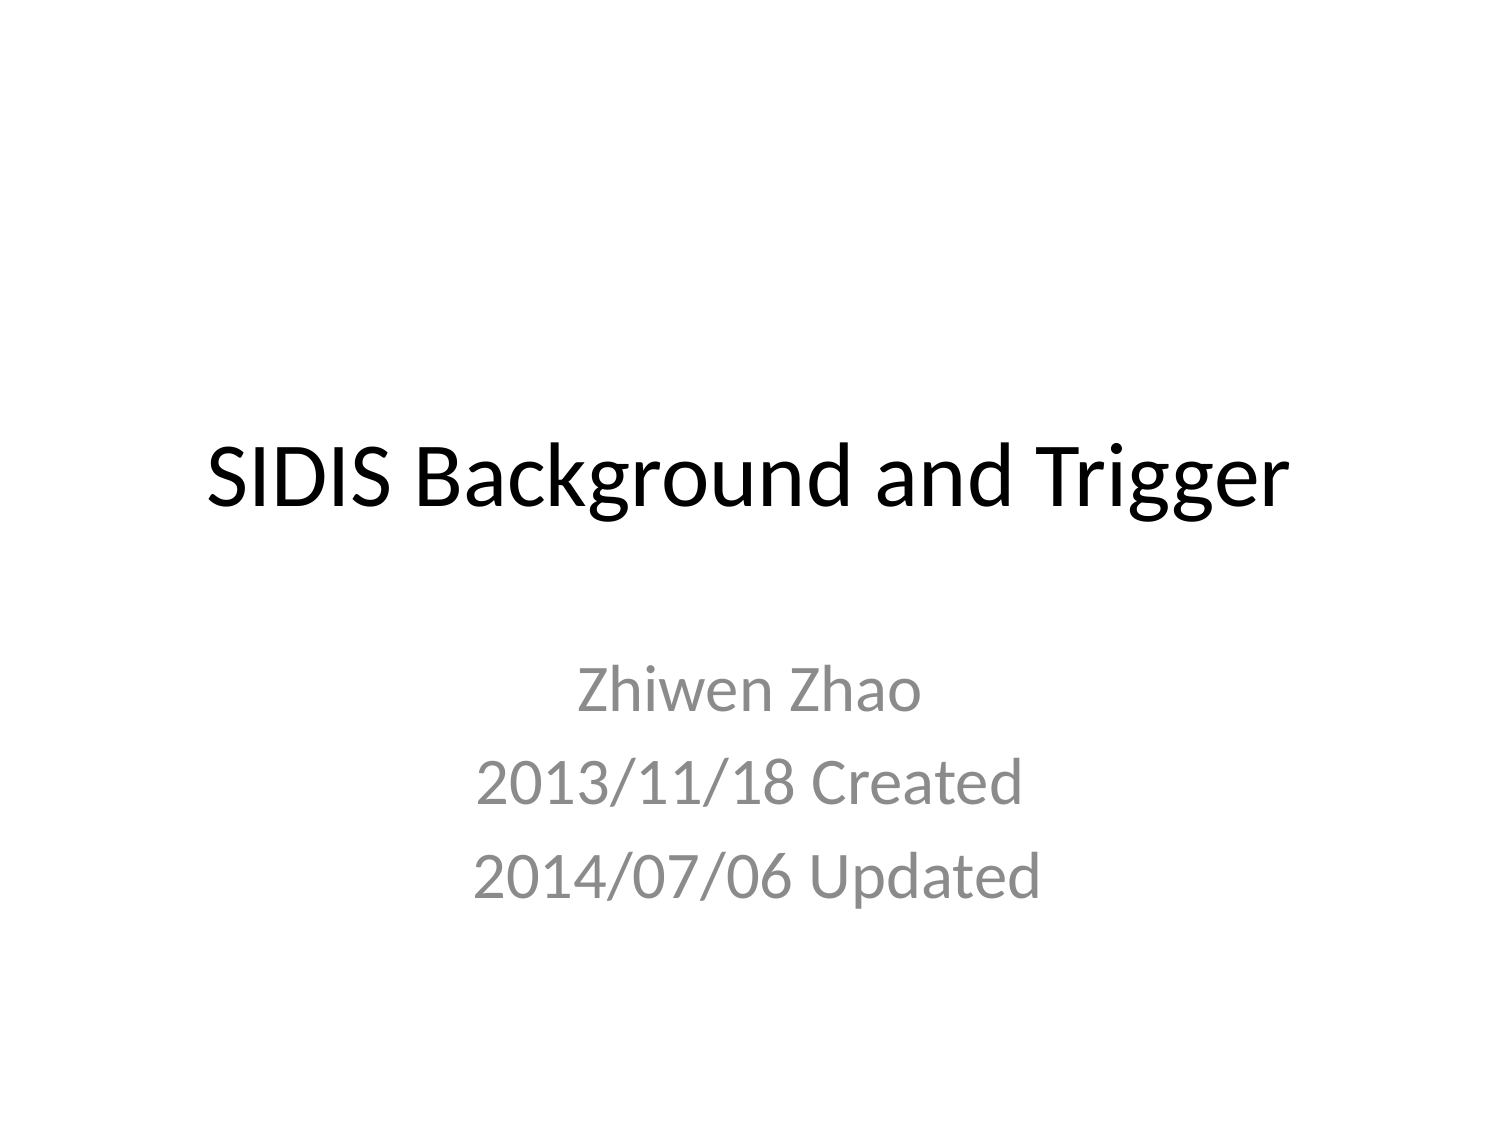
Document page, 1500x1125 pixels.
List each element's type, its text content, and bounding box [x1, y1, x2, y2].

subtitle Zhiwen Zhao 2013/11/18 Created 2014/07/06 Updated [225, 637, 1275, 925]
title SIDIS Background and Trigger [112, 349, 1388, 591]
